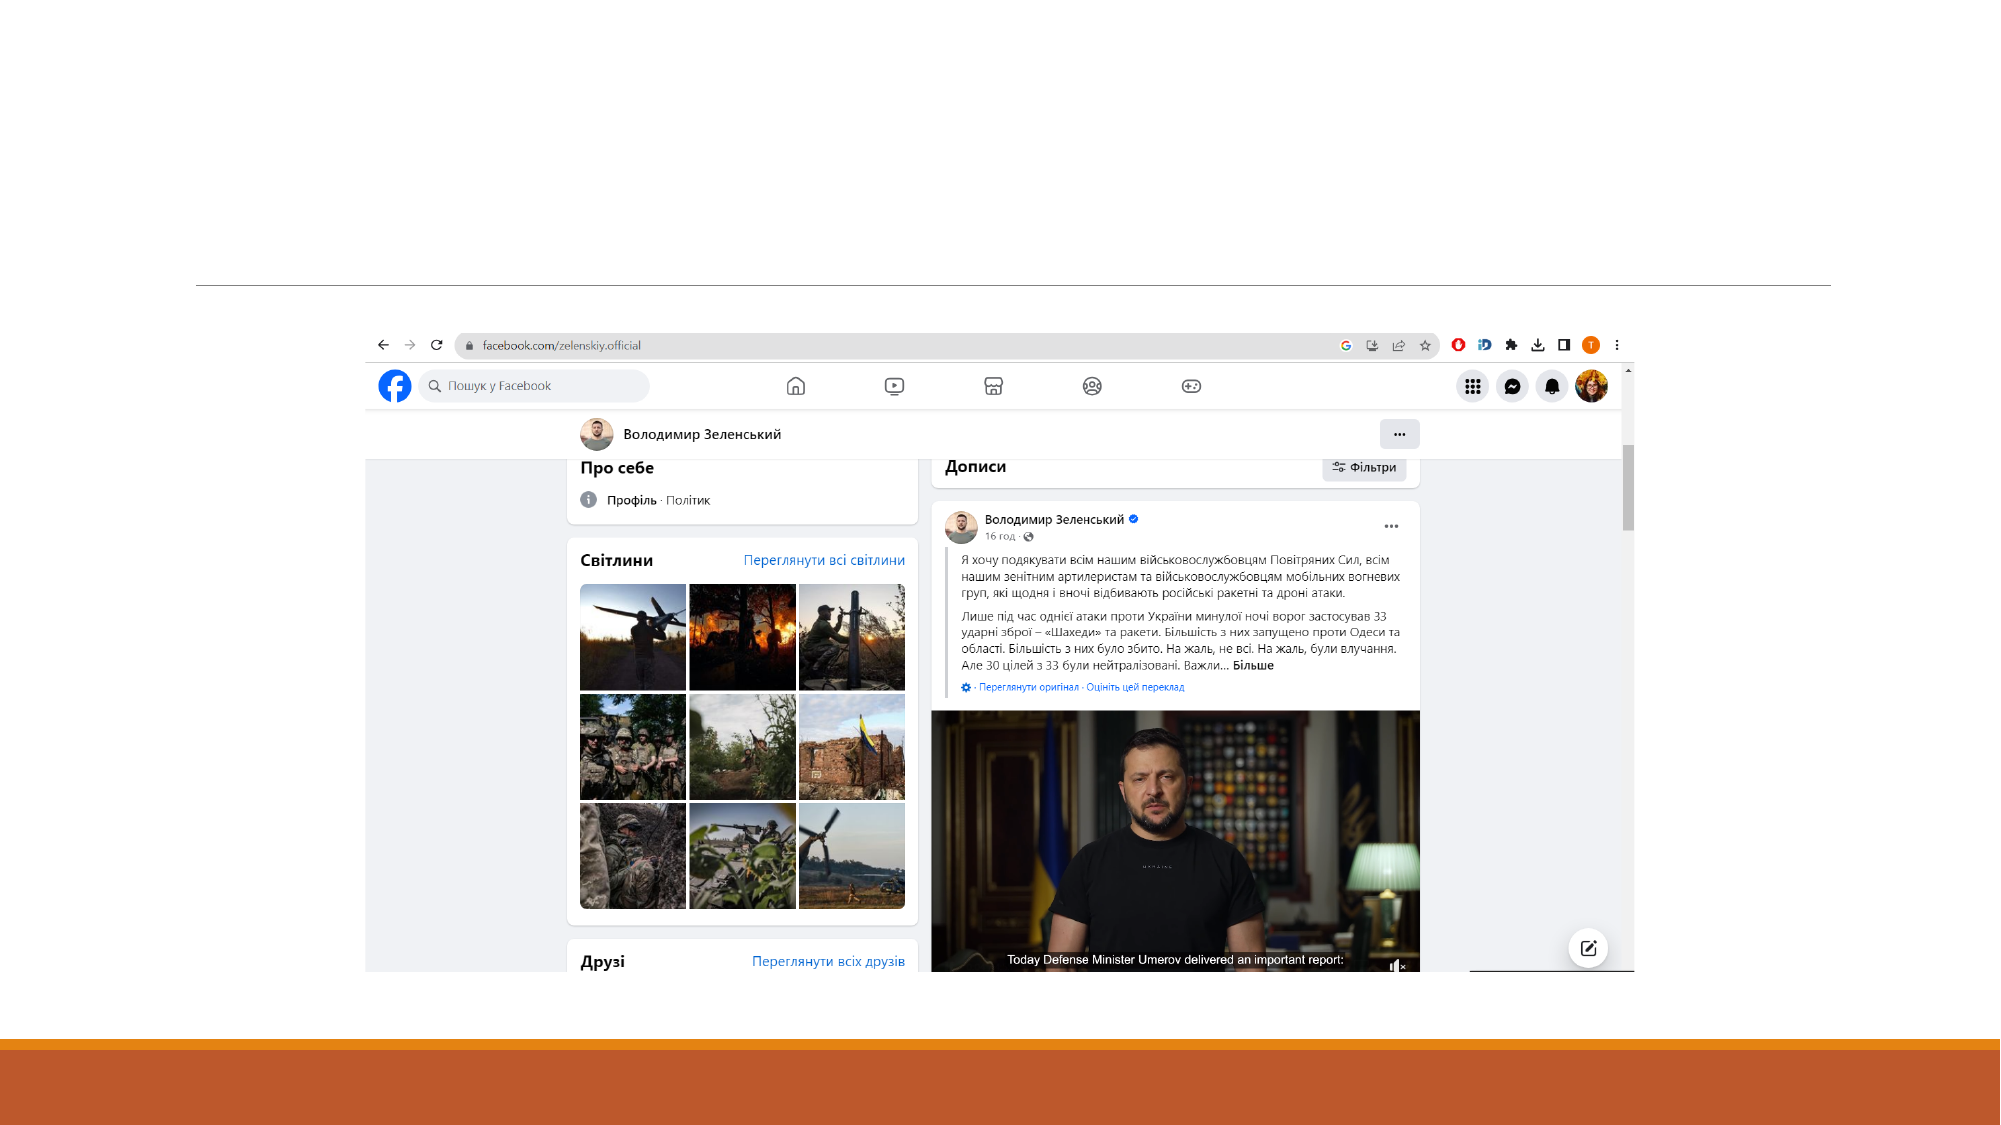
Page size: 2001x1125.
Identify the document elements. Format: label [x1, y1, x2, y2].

list [364, 333, 1635, 973]
